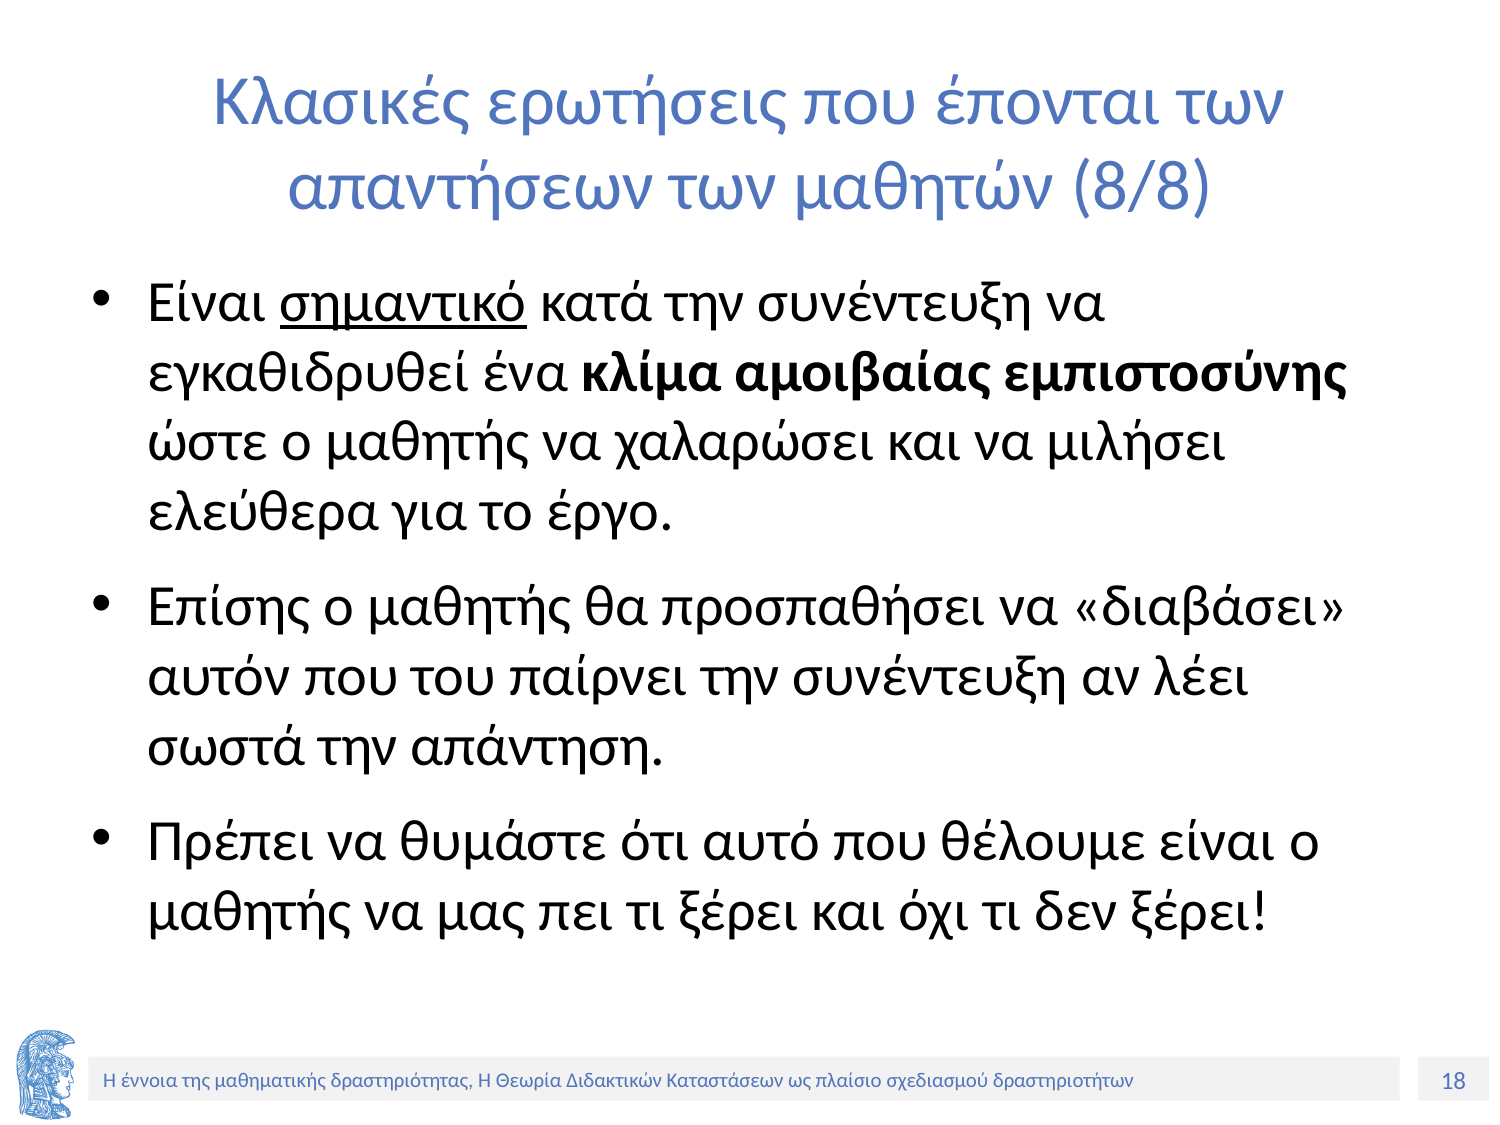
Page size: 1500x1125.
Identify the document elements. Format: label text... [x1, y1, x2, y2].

title Κλασικές ερωτήσεις που έπονται των απαντήσεων των μαθητών (8/8) [75, 45, 1425, 233]
list Είναι σημαντικό κατά την συνέντευξη να εγκαθιδρυθεί ένα κλίμα αμοιβαίας εμπιστοσύνης ώστε ο μαθητής να χαλαρώσει και να μιλήσει ελεύθερα για το έργο. Επίσης ο μαθητής θα προσπαθήσει να «διαβάσει» αυτόν που του παίρνει την συνέντευξη αν λέει σωστά την απάντηση. Πρέπει να θυμάστε ότι αυτό που θέλουμε είναι ο μαθητής να μας πει τι ξέρει και όχι τι δεν ξέρει! [76, 255, 1427, 998]
picture [9, 1026, 81, 1120]
